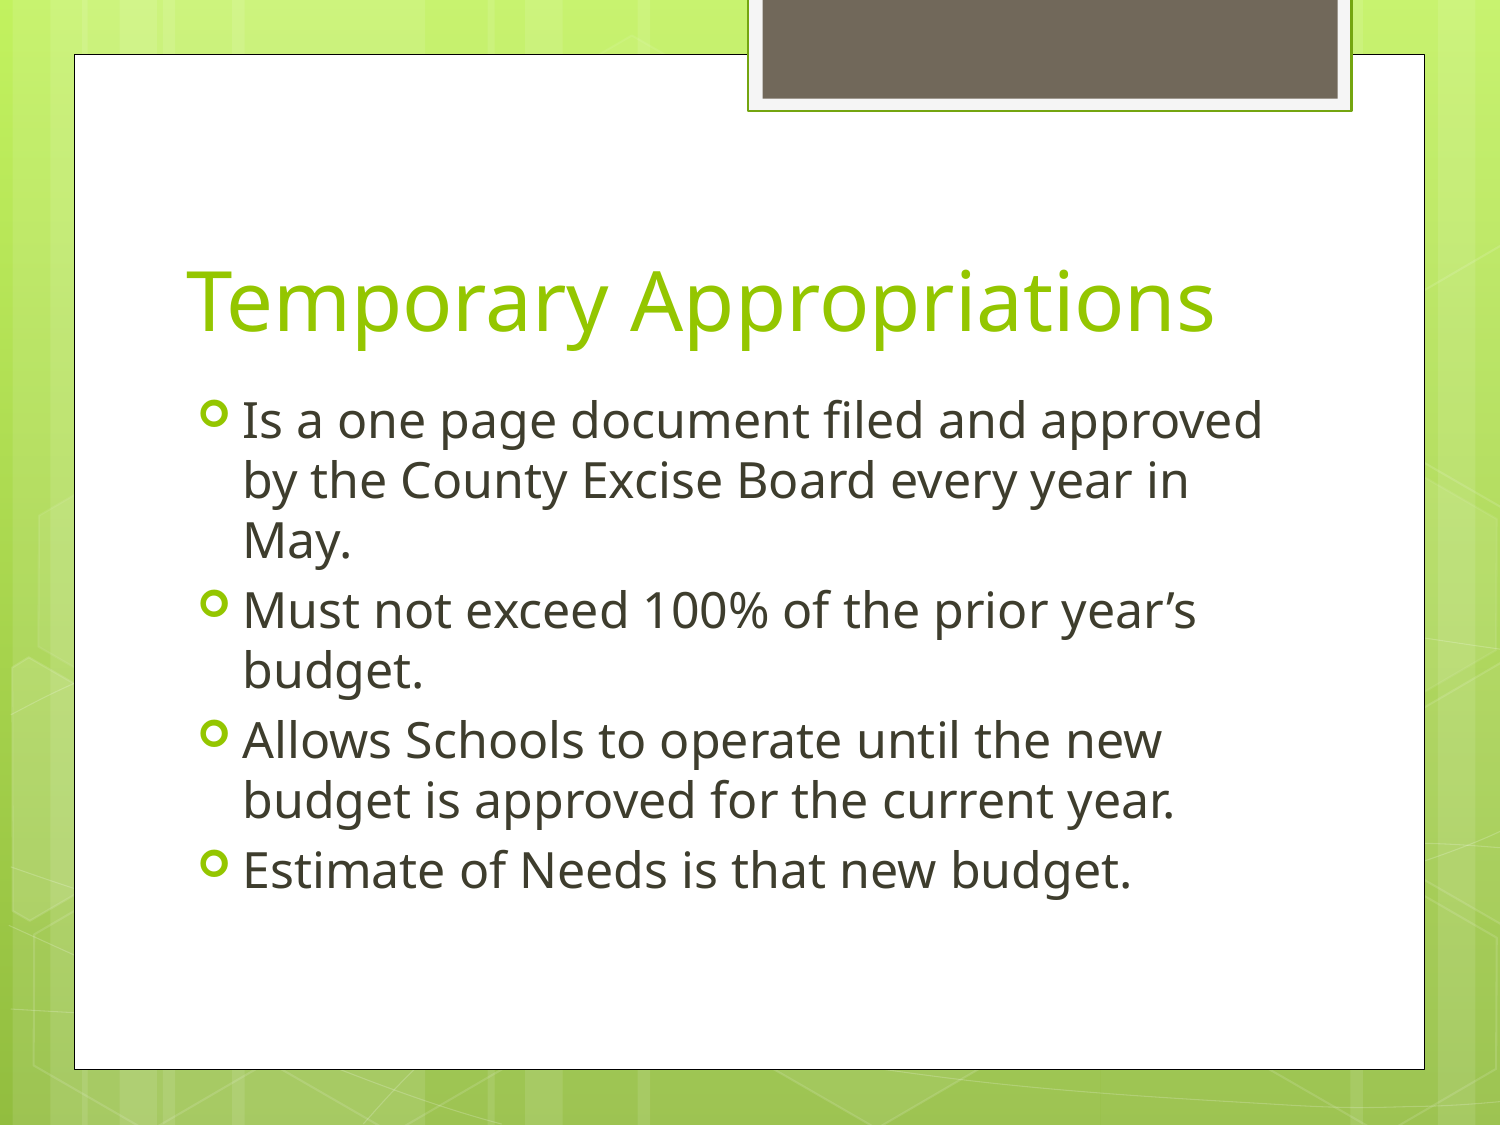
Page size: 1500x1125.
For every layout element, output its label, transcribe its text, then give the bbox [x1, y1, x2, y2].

list Is a one page document filed and approved by the County Excise Board every year in May. Must not exceed 100% of the prior year’s budget. Allows Schools to operate until the new budget is approved for the current year. Estimate of Needs is that new budget. [171, 381, 1283, 957]
title Temporary Appropriations [171, 168, 1324, 357]
